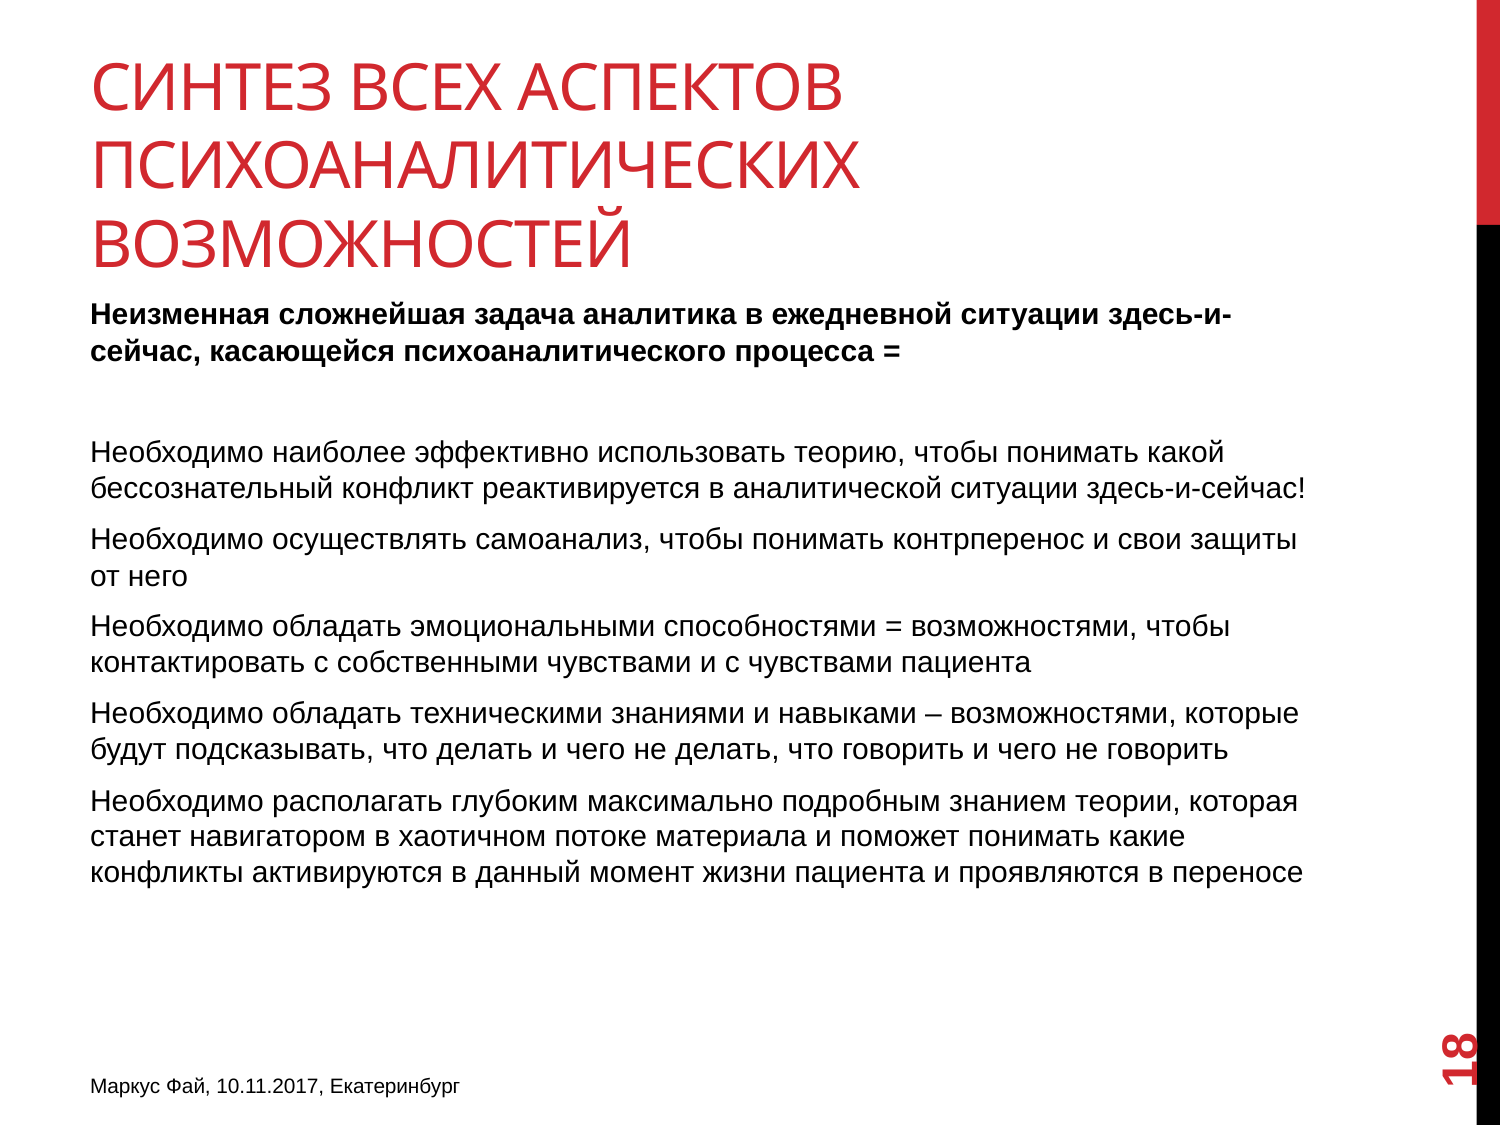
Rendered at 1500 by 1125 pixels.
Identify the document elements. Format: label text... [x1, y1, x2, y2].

slide_number 18 [1427, 887, 1488, 1104]
title Синтез всех аспектов психоаналитических возможностей [75, 35, 1349, 288]
footer Маркус Фай, 10.11.2017, Екатеринбург [75, 1065, 638, 1112]
list Неизменная сложнейшая задача аналитика в ежедневной ситуации здесь-и-сейчас, касающейся психоаналитического процесса = Необходимо наиболее эффективно использовать теорию, чтобы понимать какой бессознательный конфликт реактивируется в аналитической ситуации здесь-и-сейчас! Необходимо осуществлять самоанализ, чтобы понимать контрперенос и свои защиты от него Необходимо обладать эмоциональными способностями = возможностями, чтобы контактировать с собственными чувствами и с чувствами пациента Необходимо обладать техническими знаниями и навыками – возможностями, которые будут подсказывать, что делать и чего не делать, что говорить и чего не говорить Необходимо располагать глубоким максимально подробным знанием теории, которая станет навигатором в хаотичном потоке материала и поможет понимать какие конфликты активируются в данный момент жизни пациента и проявляются в переносе [75, 287, 1325, 1005]
